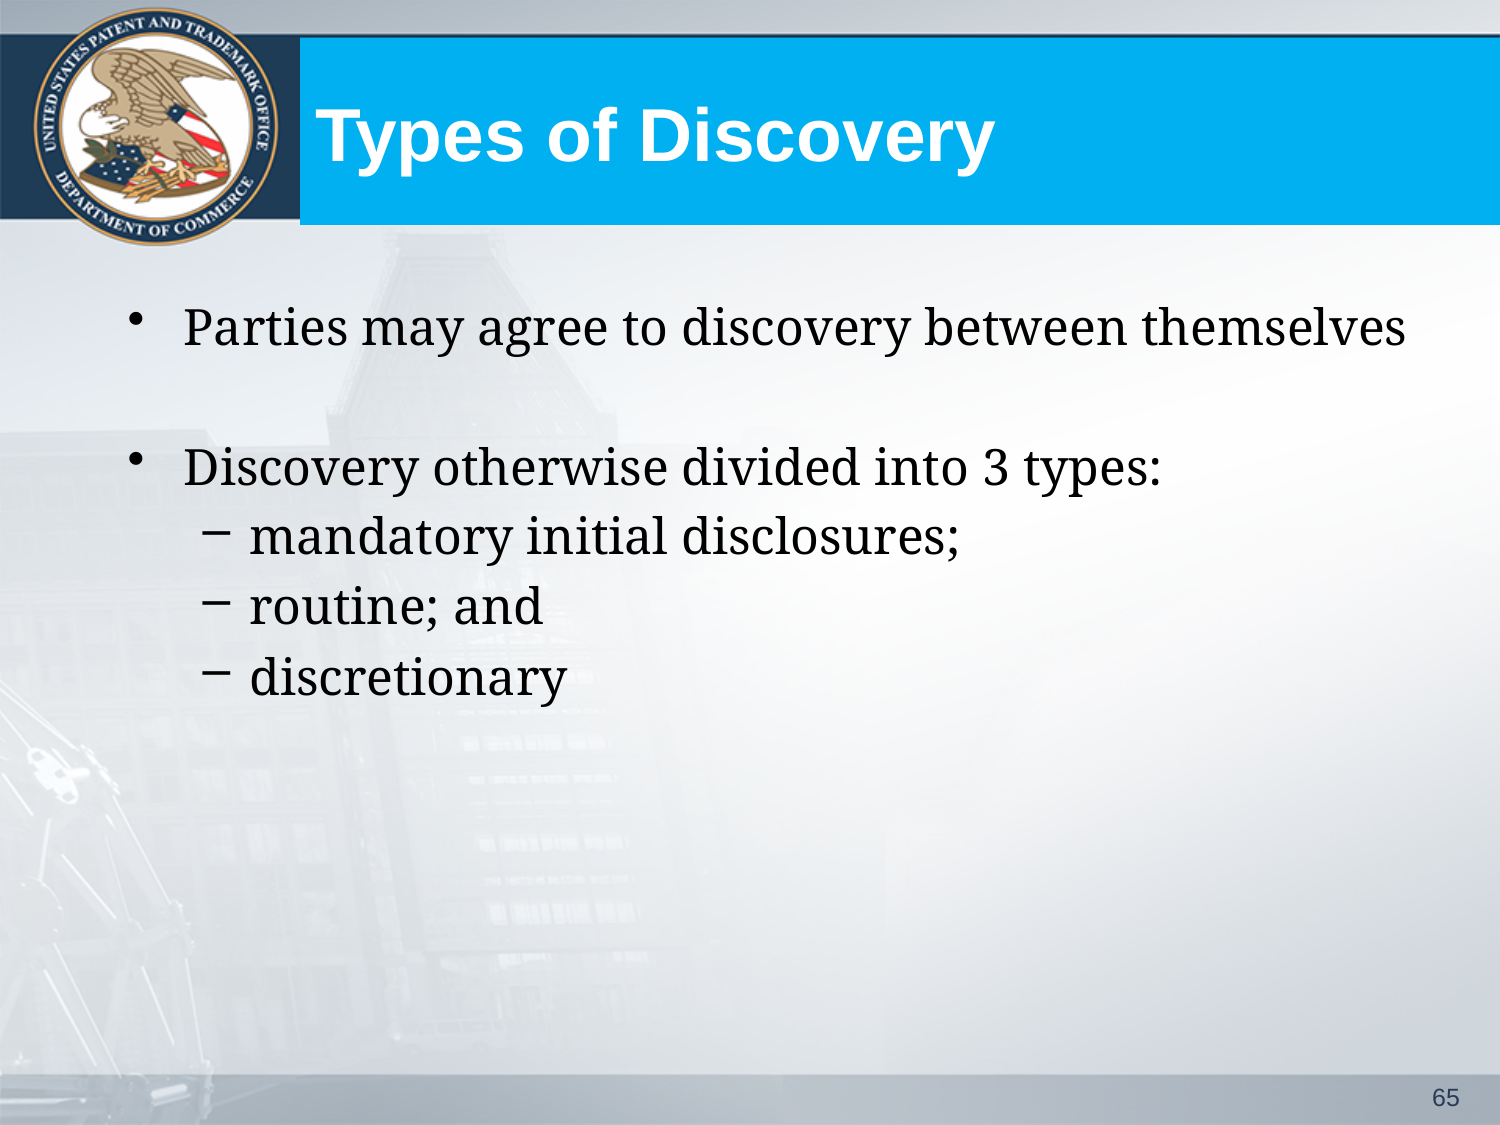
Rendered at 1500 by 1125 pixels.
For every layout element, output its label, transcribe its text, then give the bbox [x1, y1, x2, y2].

list Parties may agree to discovery between themselves Discovery otherwise divided into 3 types: mandatory initial disclosures; routine; and discretionary [112, 287, 1475, 1038]
title Types of Discovery [300, 37, 1500, 225]
picture [0, 0, 1500, 1125]
slide_number 65 [1162, 1037, 1475, 1113]
